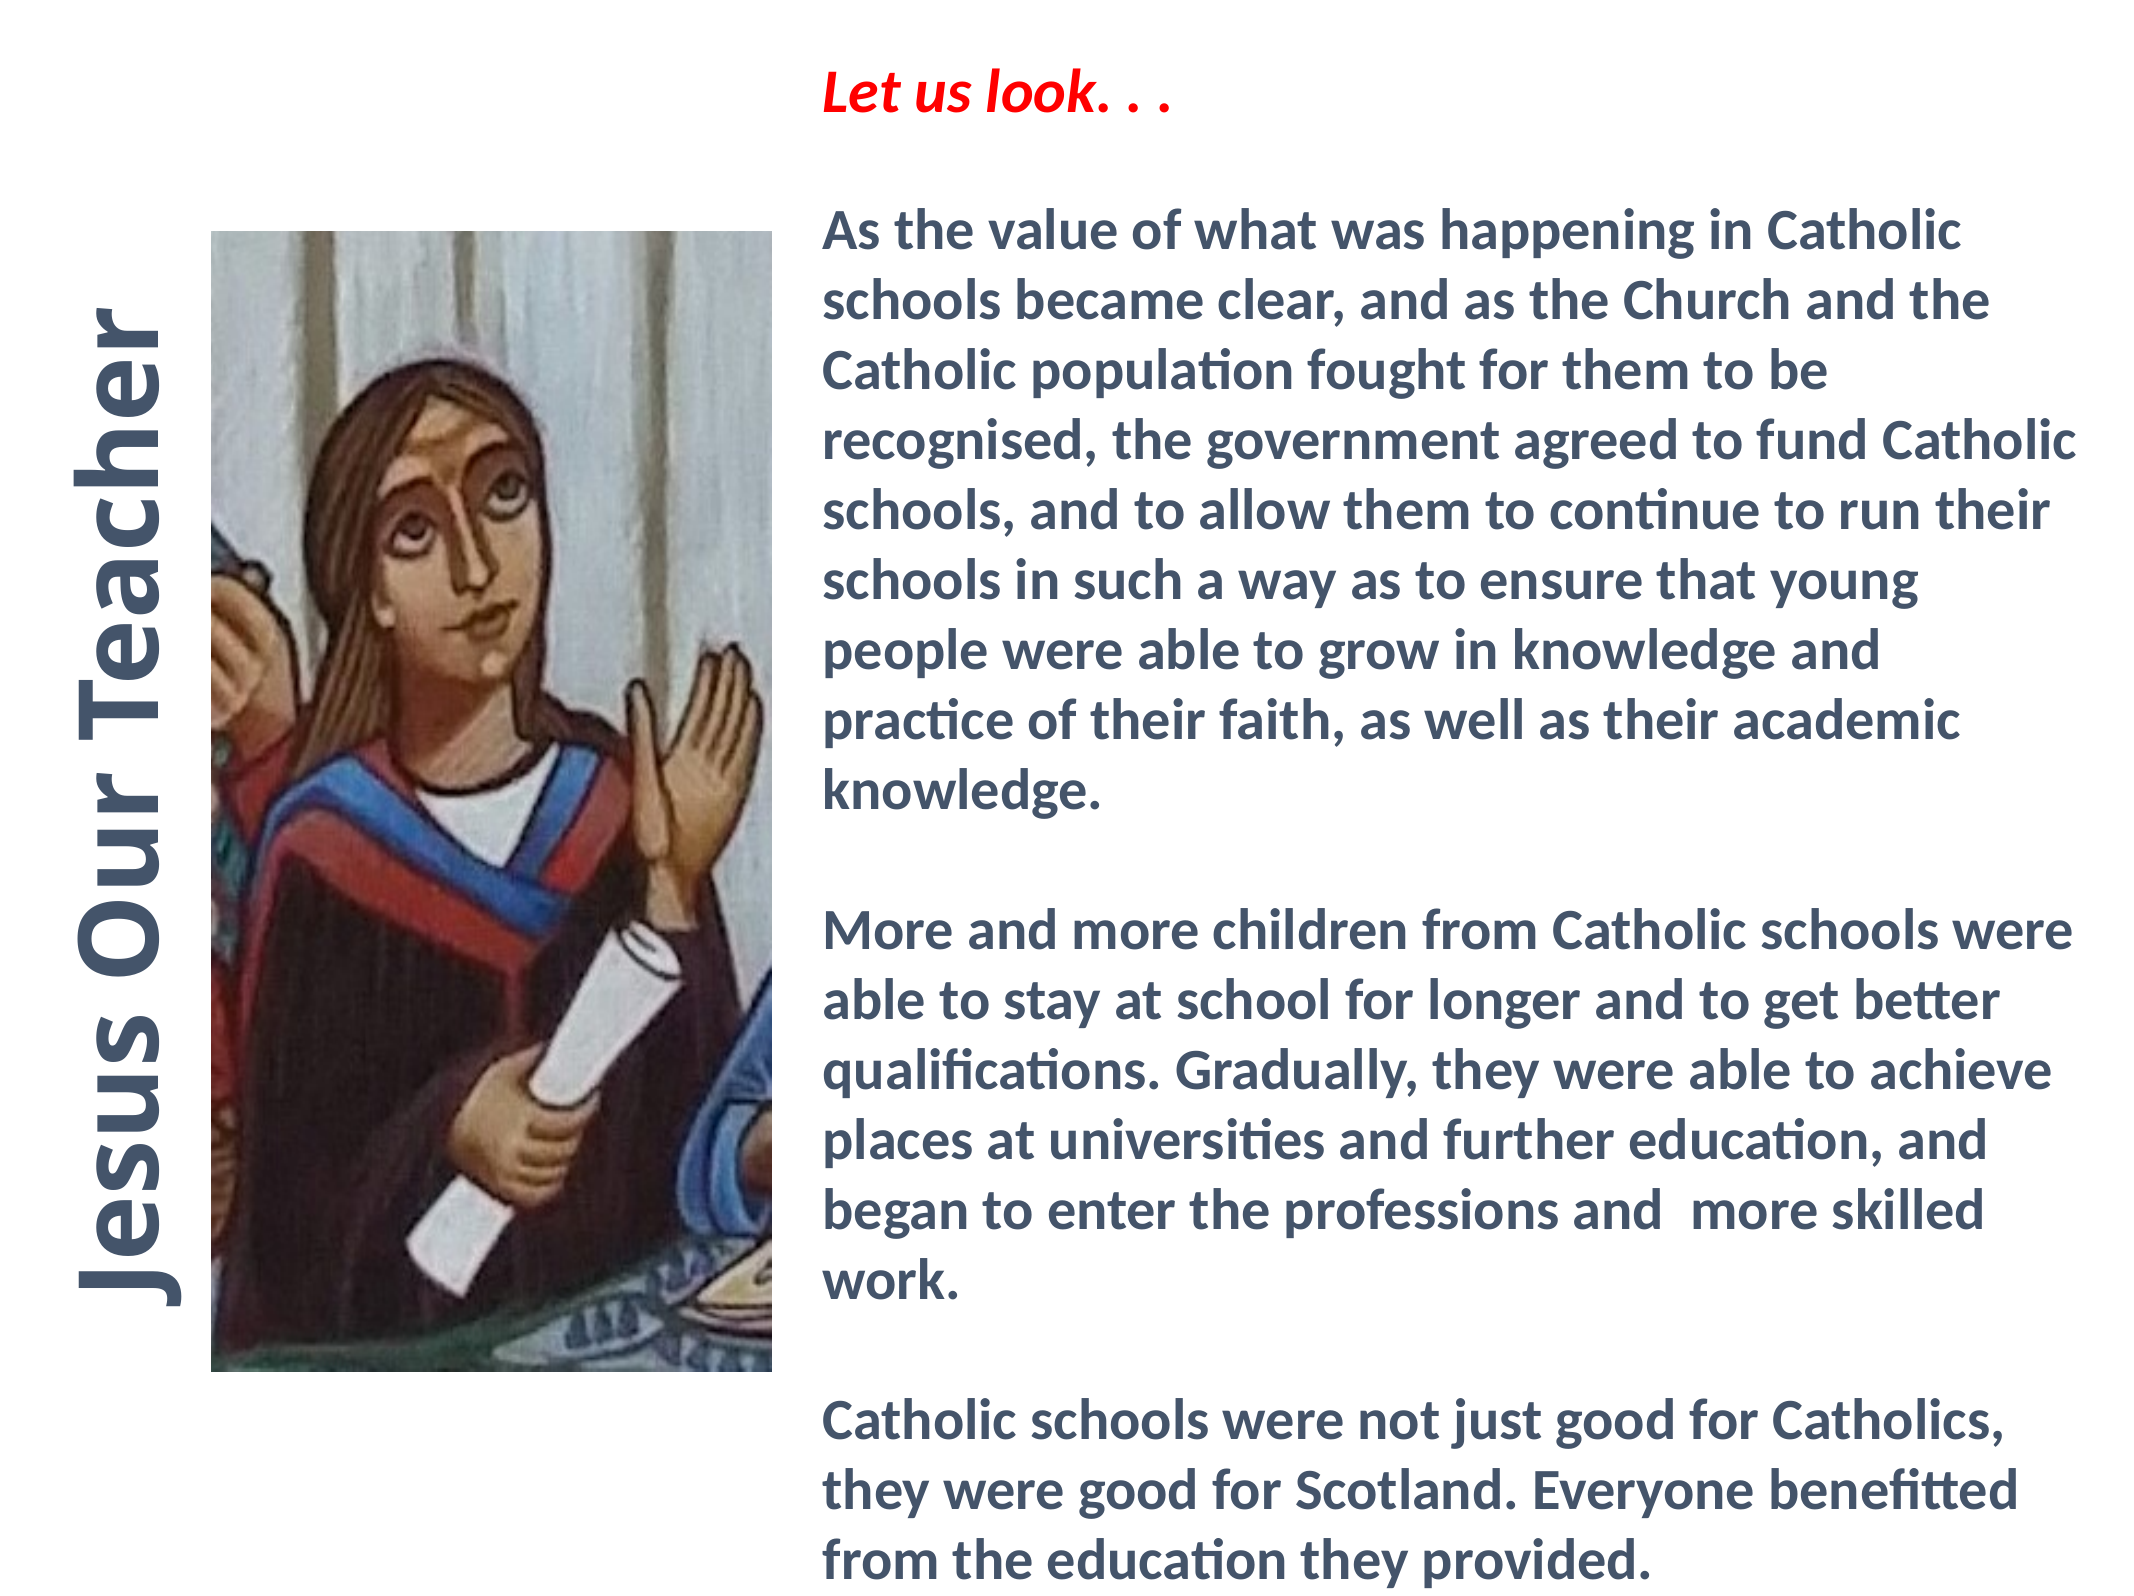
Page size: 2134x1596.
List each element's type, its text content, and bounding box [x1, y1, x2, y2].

text_box Let us look. . . As the value of what was happening in Catholic schools became clear, and as the Church and the Catholic population fought for them to be recognised, the government agreed to fund Catholic schools, and to allow them to continue to run their schools in such a way as to ensure that young people were able to grow in knowledge and practice of their faith, as well as their academic knowledge. More and more children from Catholic schools were able to stay at school for longer and to get better qualifications. Gradually, they were able to achieve places at universities and further education, and began to enter the professions and more skilled work. Catholic schools were not just good for Catholics, they were good for Scotland. Everyone benefitted from the education they provided. [807, 42, 2097, 1596]
picture [211, 231, 772, 1372]
text_box Jesus Our Teacher [39, 290, 188, 1313]
